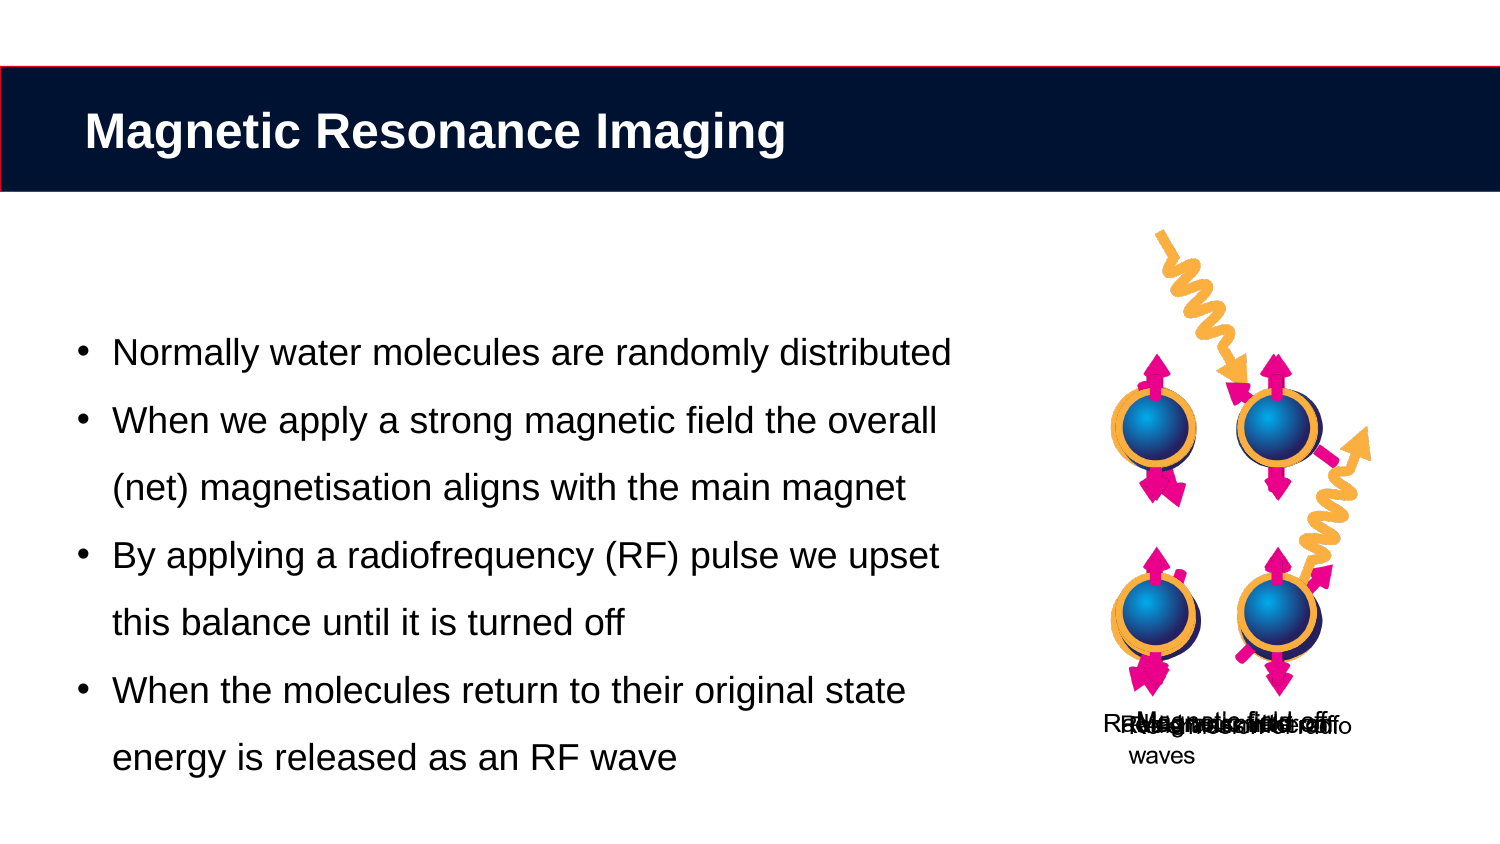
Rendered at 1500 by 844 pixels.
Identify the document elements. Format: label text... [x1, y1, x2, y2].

text_box Magnetic Resonance Imaging [0, 64, 1500, 193]
text_box Normally water molecules are randomly distributed When we apply a strong magnetic field the overall (net) magnetisation aligns with the main magnet By applying a radiofrequency (RF) pulse we upset this balance until it is turned off When the molecules return to their original state energy is released as an RF wave [62, 298, 984, 786]
picture [1079, 228, 1385, 781]
